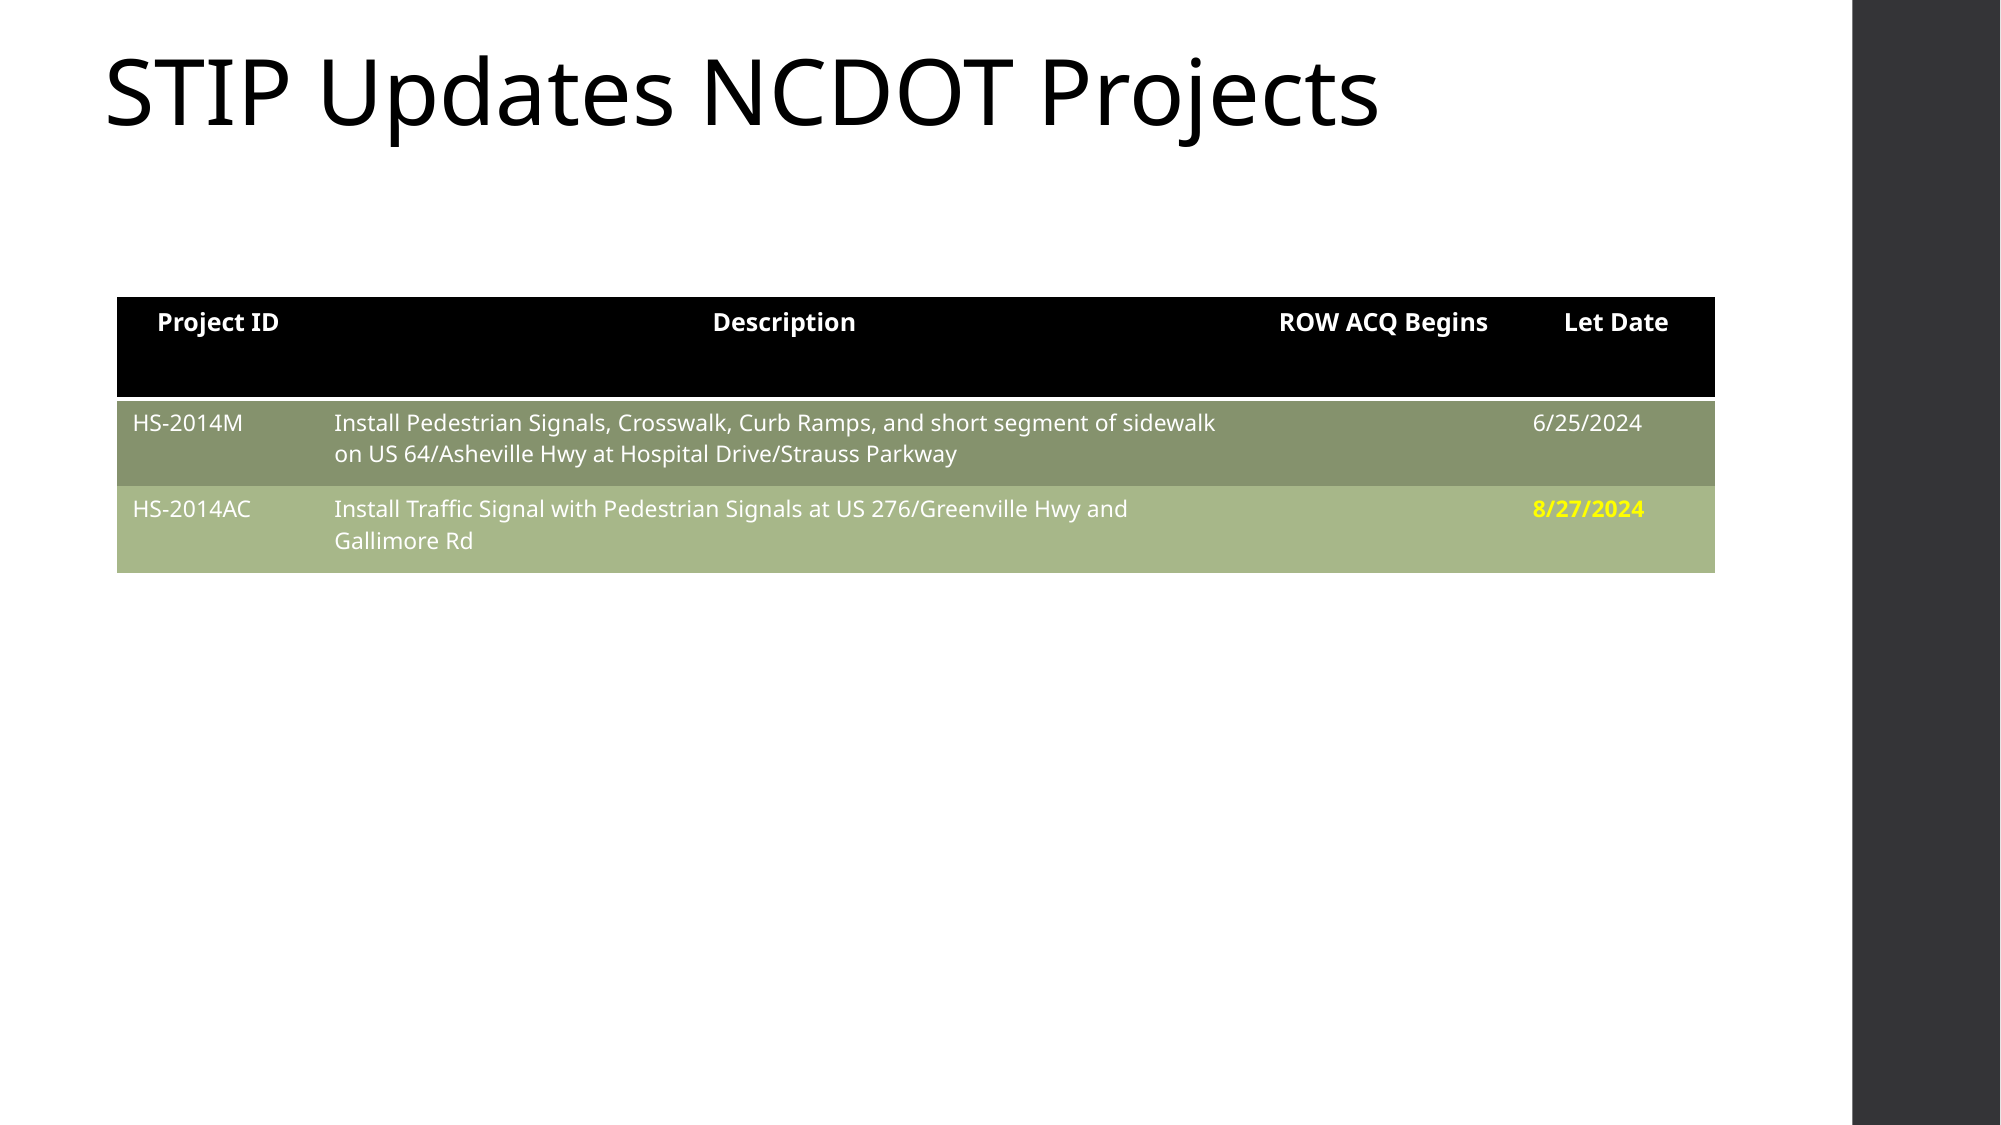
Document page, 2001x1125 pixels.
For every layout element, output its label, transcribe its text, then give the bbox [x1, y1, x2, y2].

table_cell Install Traffic Signal with Pedestrian Signals at US 276/Greenville Hwy and Gallimore Rd [319, 486, 1250, 573]
table_header Let Date [1518, 297, 1715, 397]
table_cell HS-2014M [117, 401, 319, 486]
text_box STIP Updates NCDOT Projects [89, 26, 1761, 152]
table_cell 8/27/2024 [1518, 486, 1715, 573]
table_cell HS-2014AC [117, 486, 319, 573]
table_cell 6/25/2024 [1518, 401, 1715, 486]
table_cell Install Pedestrian Signals, Crosswalk, Curb Ramps, and short segment of sidewalk on US 64/Asheville Hwy at Hospital Drive/Strauss Parkway [319, 401, 1250, 486]
table_header Project ID [117, 297, 319, 397]
table_header ROW ACQ Begins [1250, 297, 1518, 397]
table_header Description [319, 297, 1250, 397]
table_cell [1250, 401, 1518, 486]
table_cell [1250, 486, 1518, 573]
